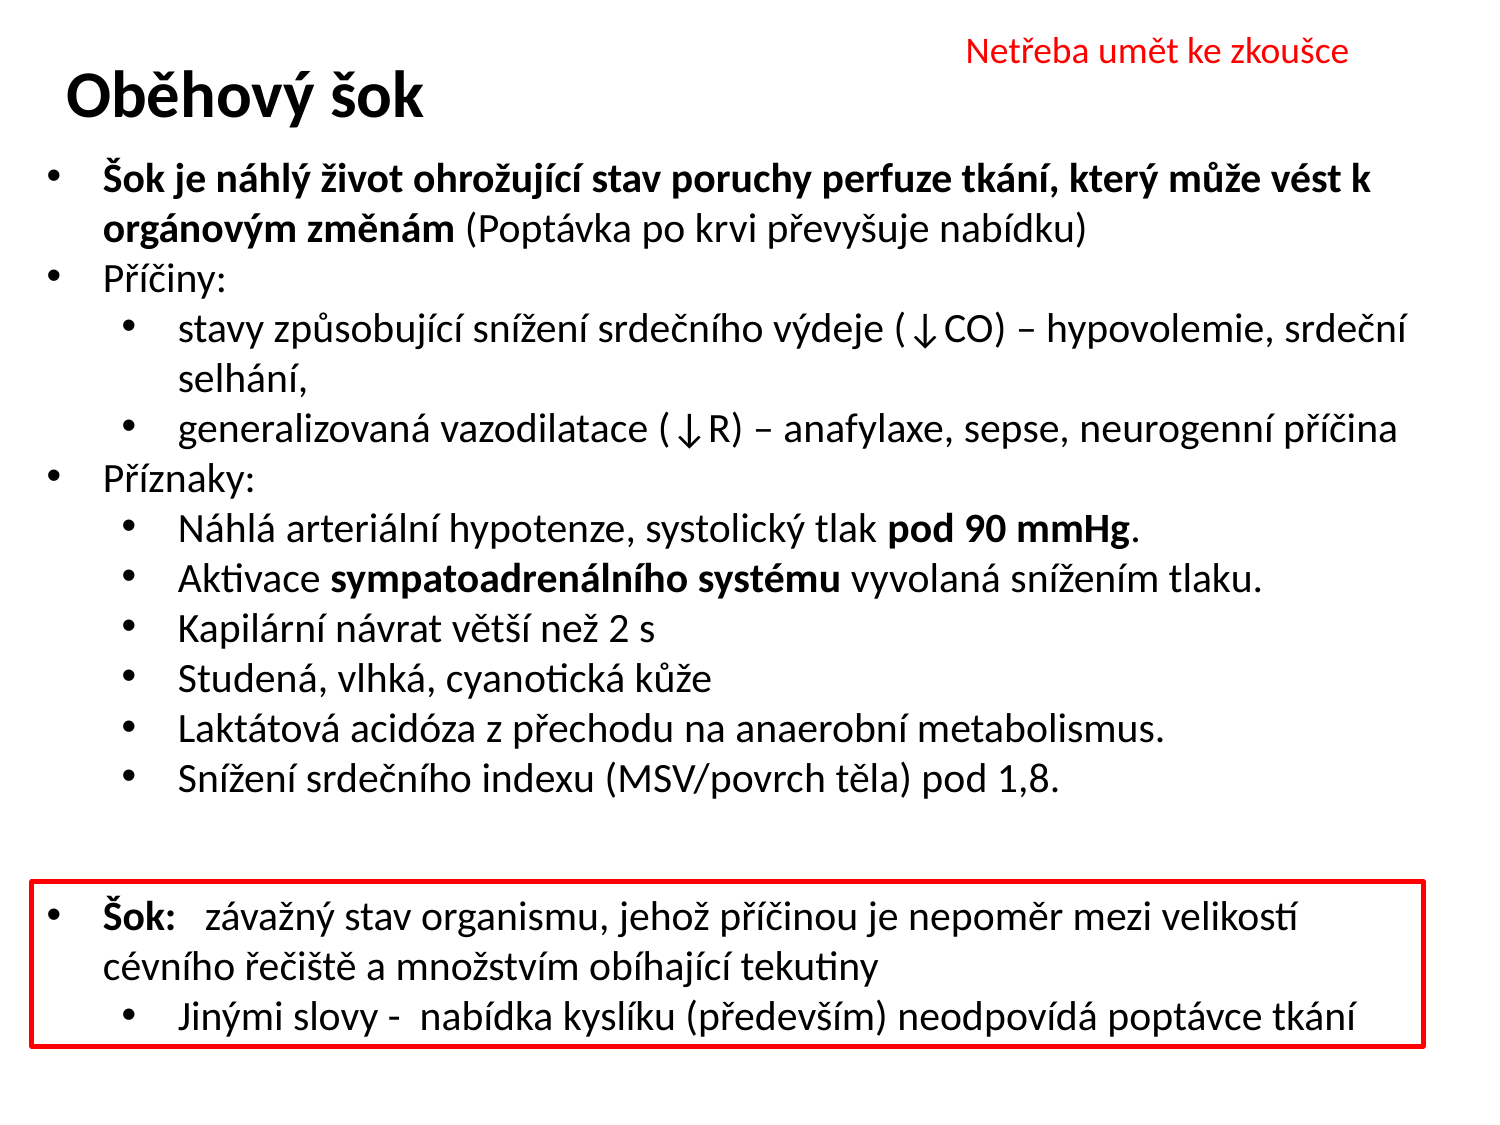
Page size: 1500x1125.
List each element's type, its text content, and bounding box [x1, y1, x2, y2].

text_box Šok: závažný stav organismu, jehož příčinou je nepoměr mezi velikostí cévního řečiště a množstvím obíhající tekutiny Jinými slovy - nabídka kyslíku (především) neodpovídá poptávce tkání [31, 881, 1424, 1047]
text_box Netřeba umět ke zkoušce [950, 18, 1436, 79]
text_box Oběhový šok [51, 43, 1483, 139]
text_box Šok je náhlý život ohrožující stav poruchy perfuze tkání, který může vést k orgánovým změnám (Poptávka po krvi převyšuje nabídku) Příčiny: stavy způsobující snížení srdečního výdeje (↓CO) – hypovolemie, srdeční selhání, generalizovaná vazodilatace (↓R) – anafylaxe, sepse, neurogenní příčina Příznaky: Náhlá arteriální hypotenze, systolický tlak pod 90 mmHg. Aktivace sympatoadrenálního systému vyvolaná snížením tlaku. Kapilární návrat větší než 2 s Studená, vlhká, cyanotická kůže Laktátová acidóza z přechodu na anaerobní metabolismus. Snížení srdečního indexu (MSV/povrch těla) pod 1,8. [31, 142, 1463, 858]
